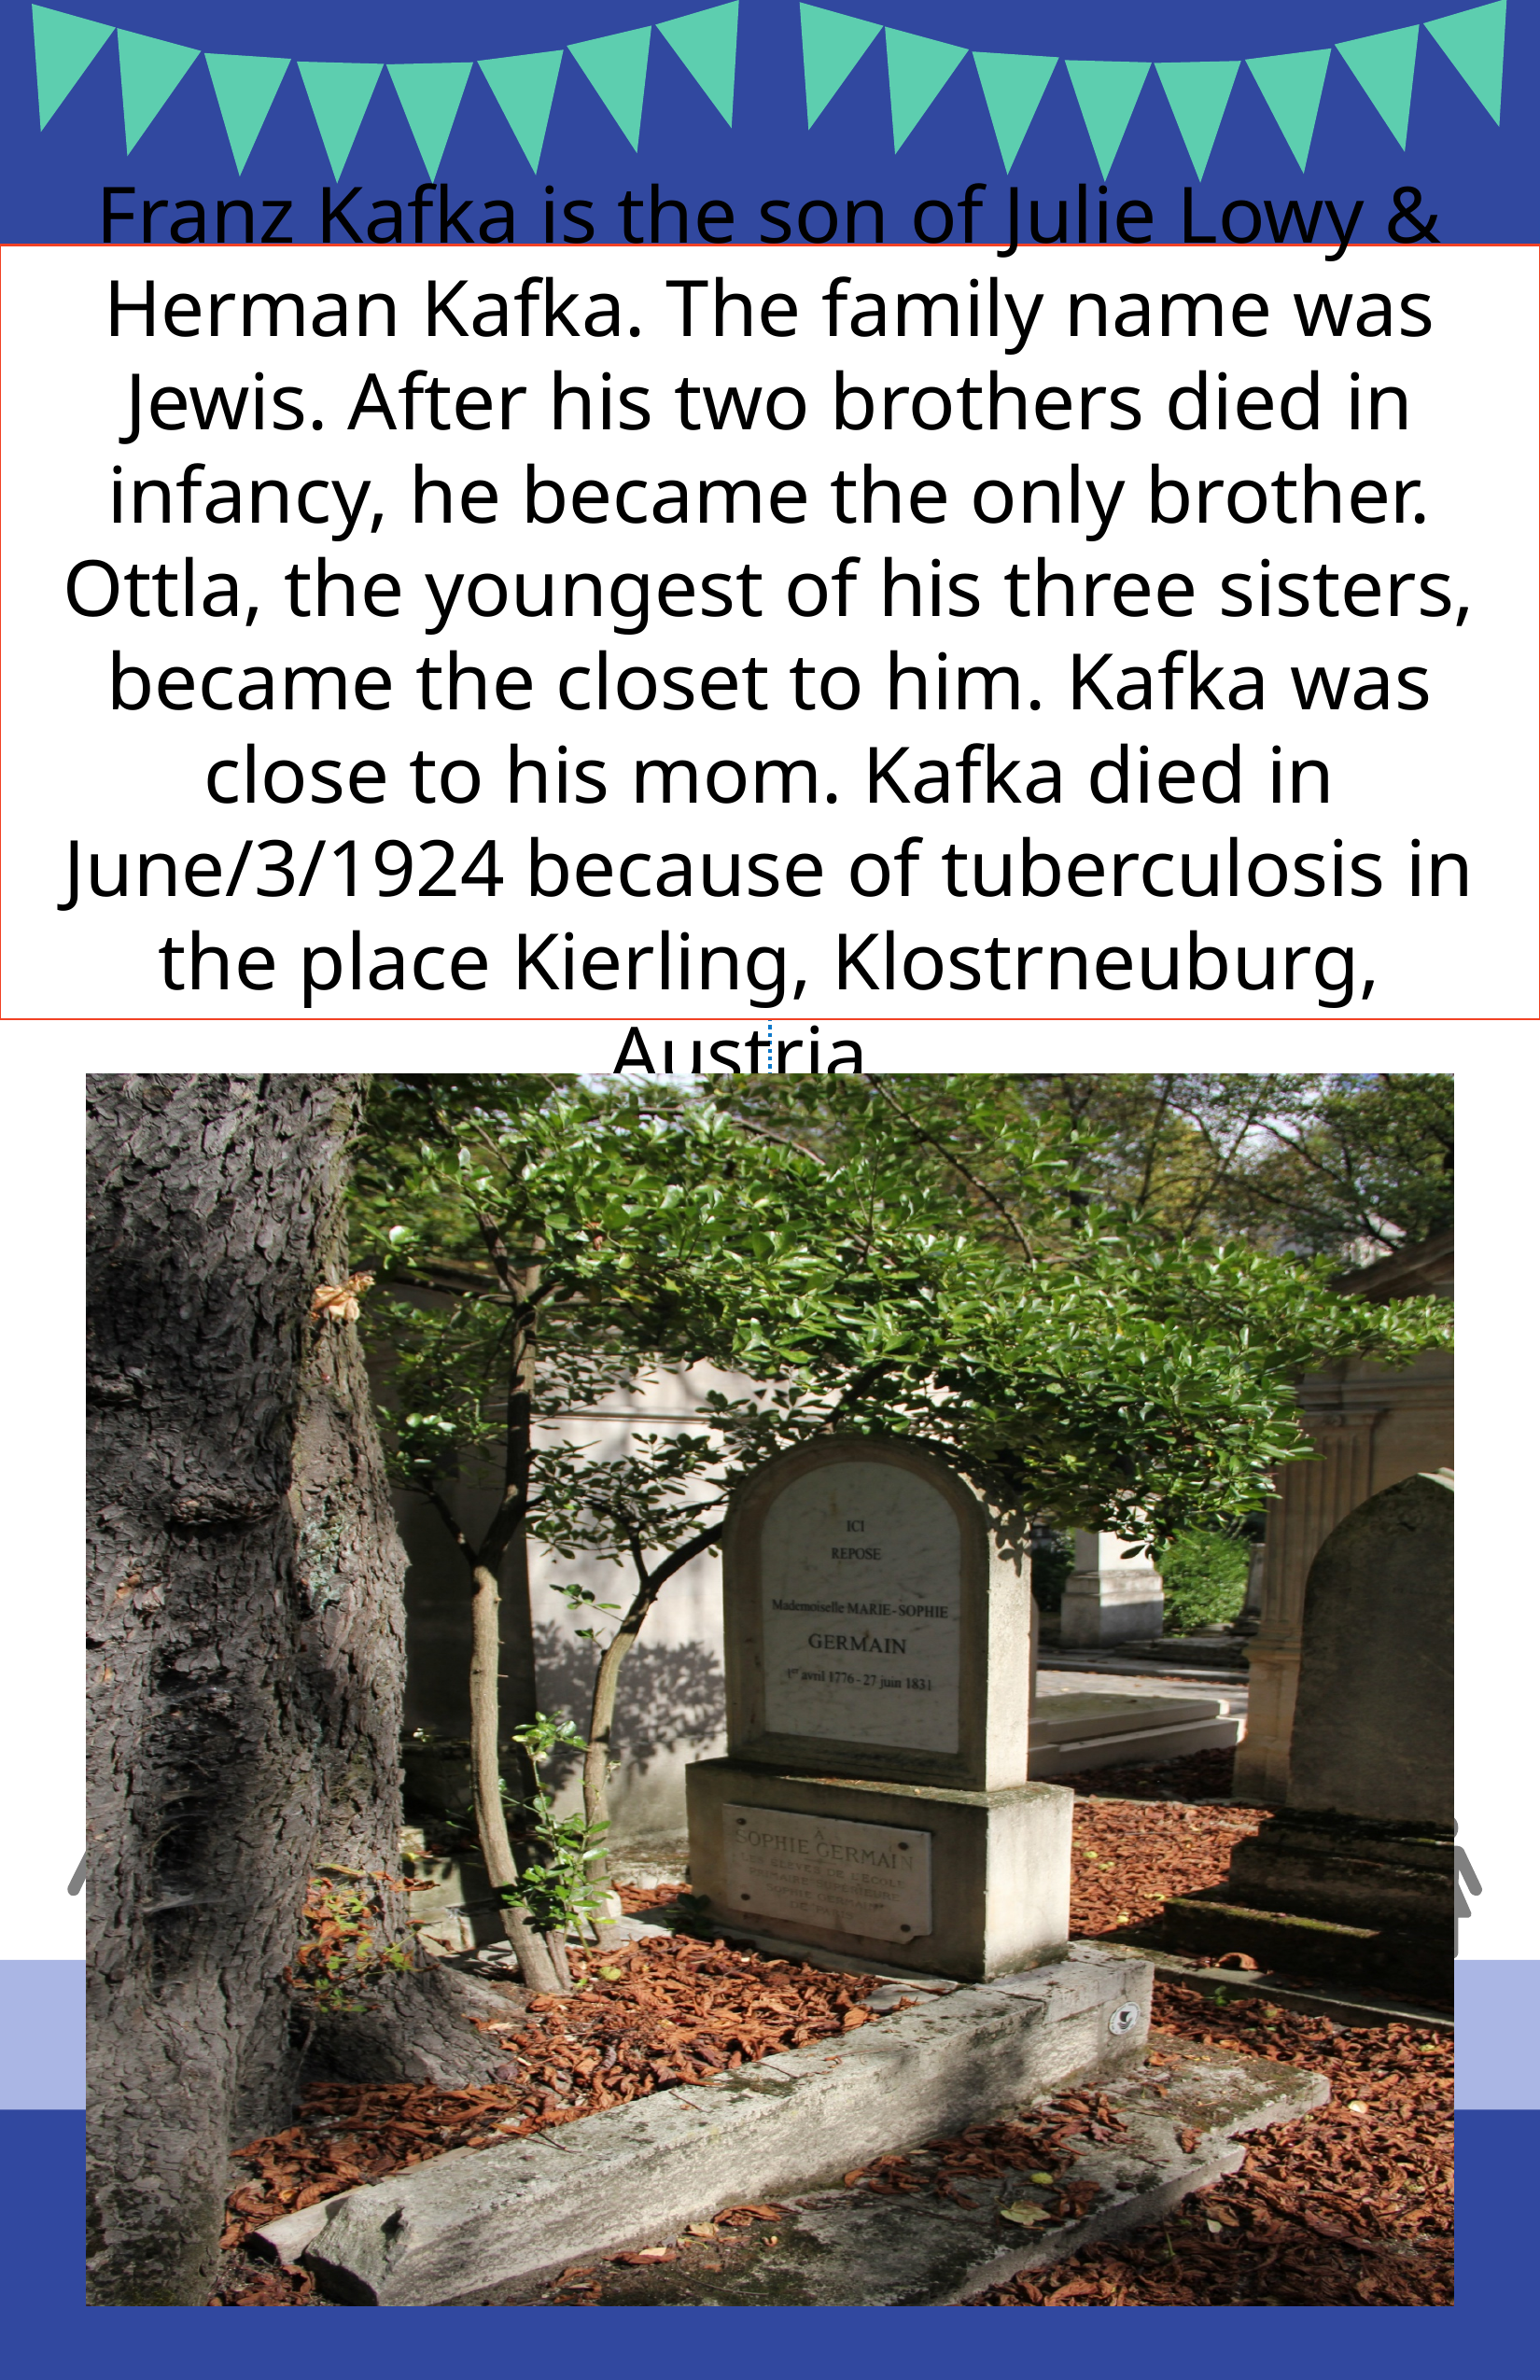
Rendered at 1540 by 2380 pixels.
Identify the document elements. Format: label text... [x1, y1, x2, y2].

text_box Franz Kafka is the son of Julie Lowy & Herman Kafka. The family name was Jewis. After his two brothers died in infancy, he became the only brother. Ottla, the youngest of his three sisters, became the closet to him. Kafka was close to his mom. Kafka died in June/3/1924 because of tuberculosis in the place Kierling, Klostrneuburg, Austria. [0, 244, 1540, 1020]
picture [86, 1073, 1454, 2306]
